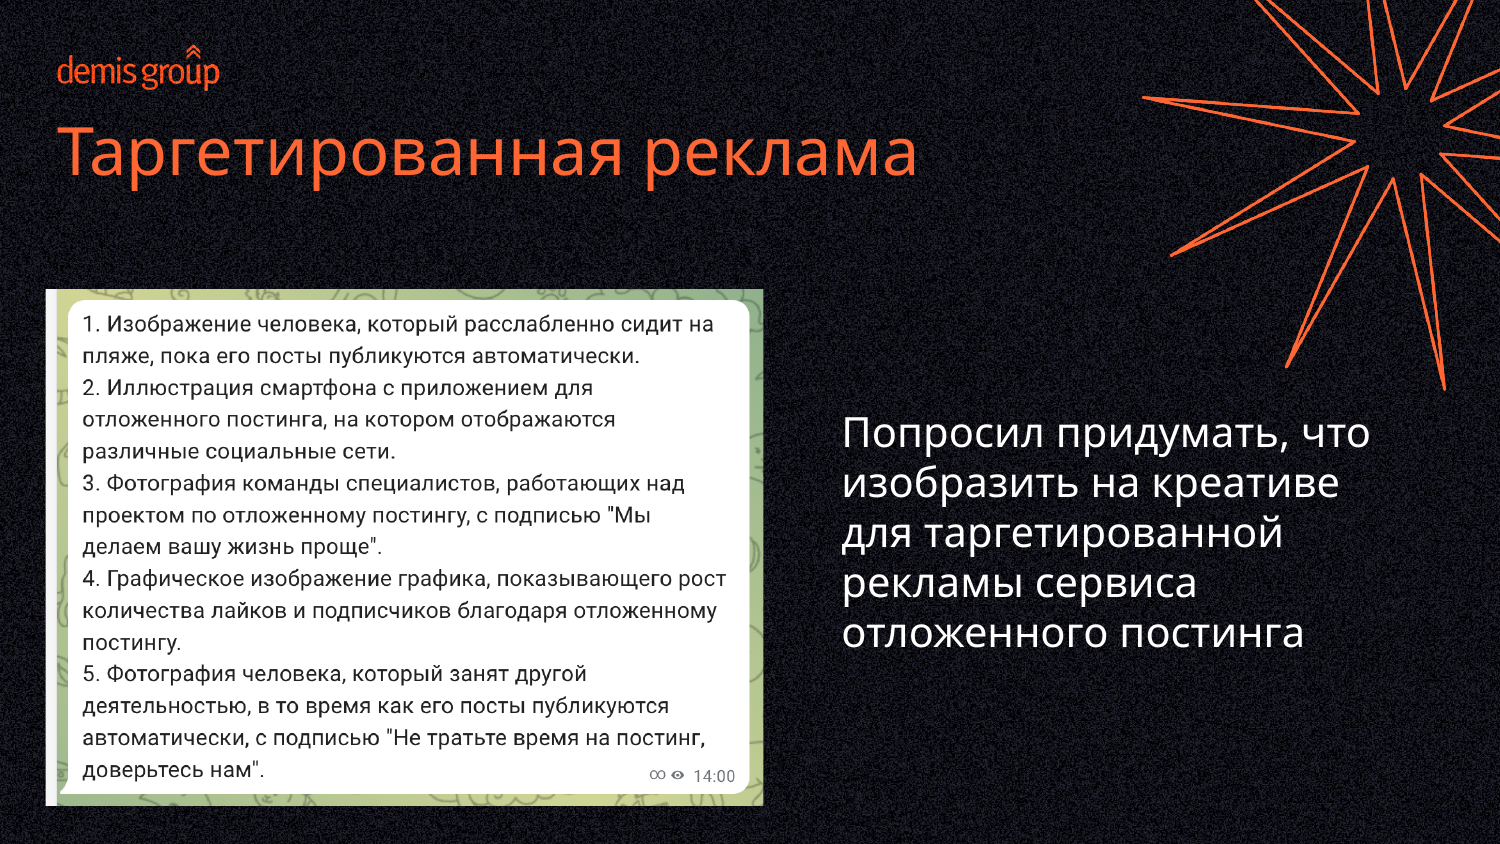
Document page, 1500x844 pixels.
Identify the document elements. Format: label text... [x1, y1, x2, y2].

title Попросил придумать, что изобразить на креативе для таргетированной рекламы сервиса отложенного постинга [826, 390, 1402, 623]
title Таргетированная реклама [42, 109, 1049, 212]
picture [0, 0, 1500, 844]
